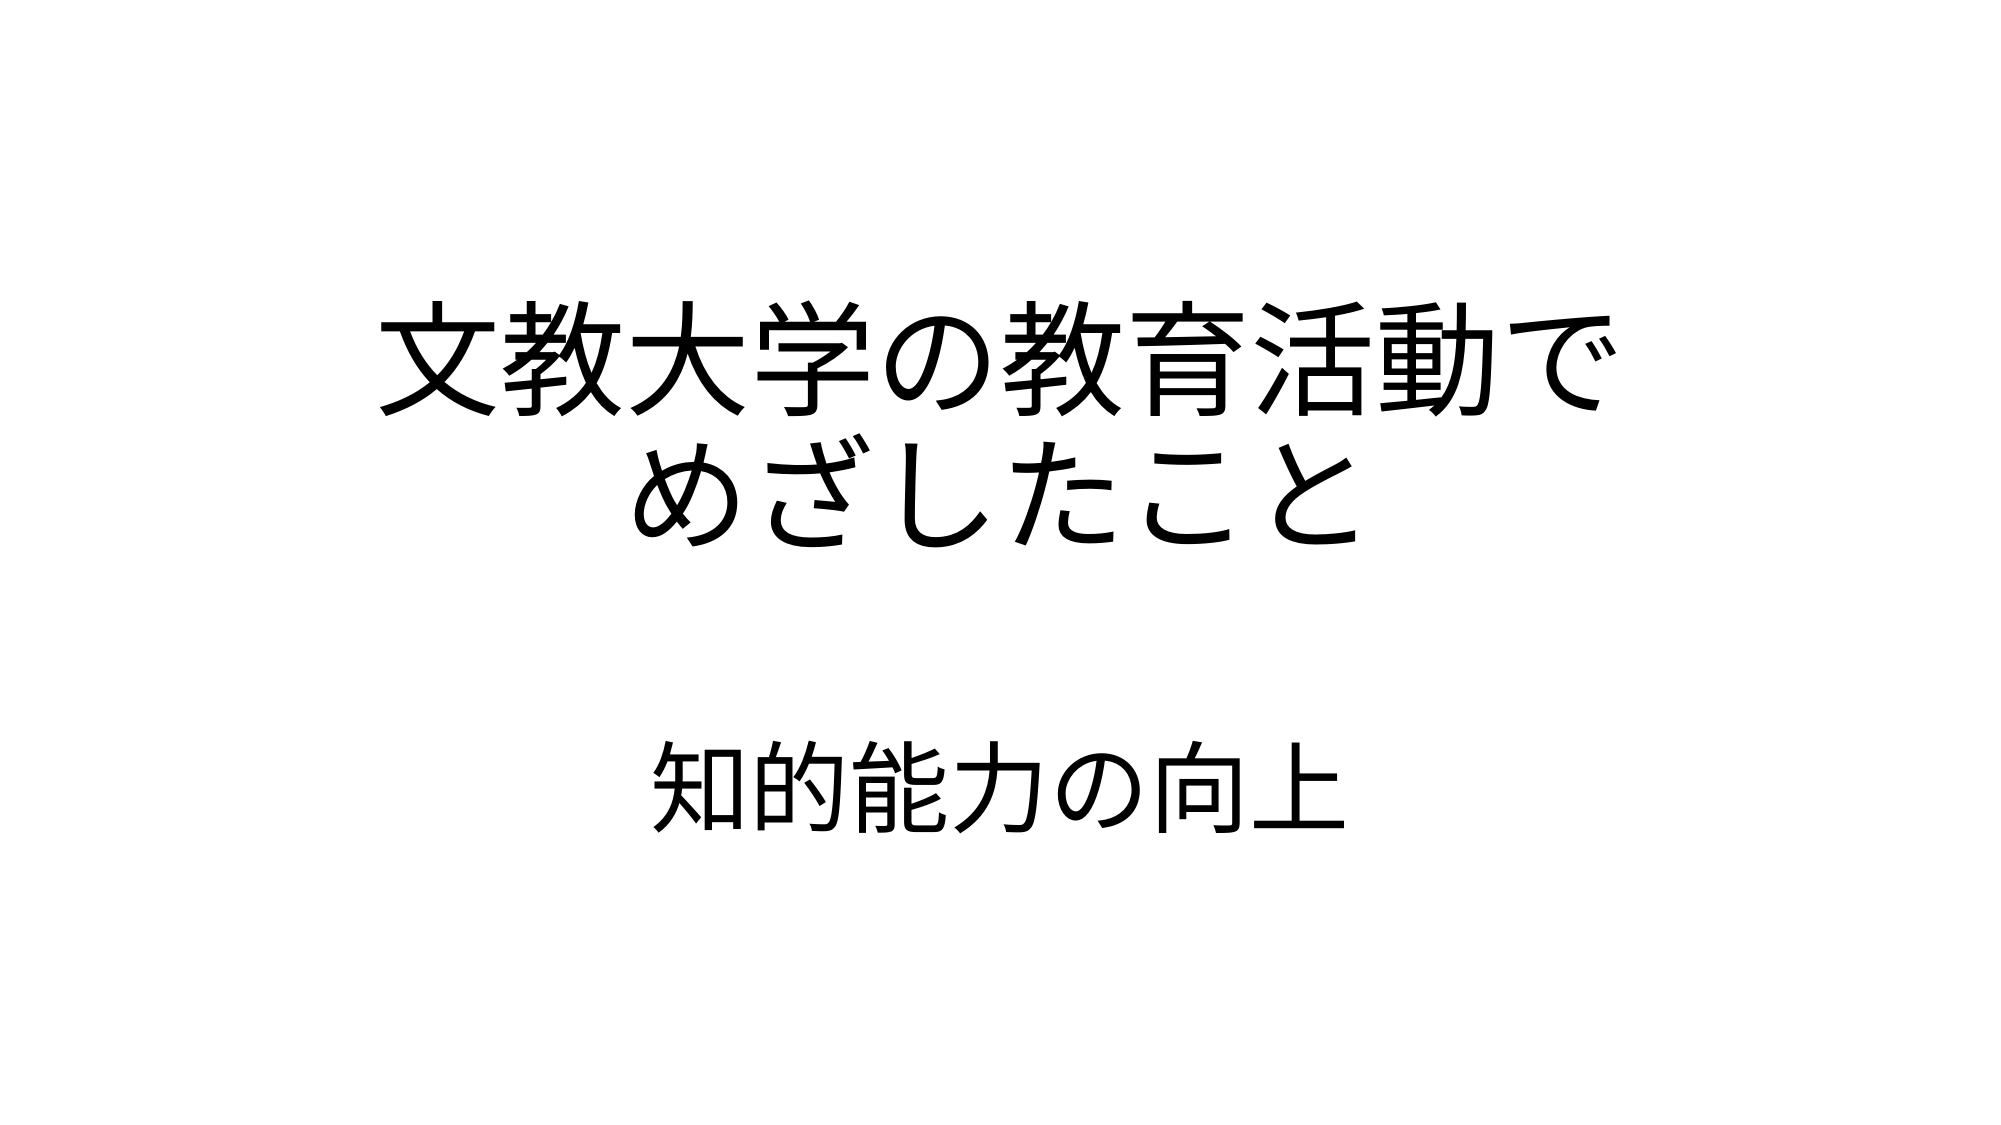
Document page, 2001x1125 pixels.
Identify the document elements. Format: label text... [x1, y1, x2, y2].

title 文教大学の教育活動で めざしたこと [249, 184, 1750, 576]
subtitle 知的能力の向上 [249, 590, 1750, 863]
